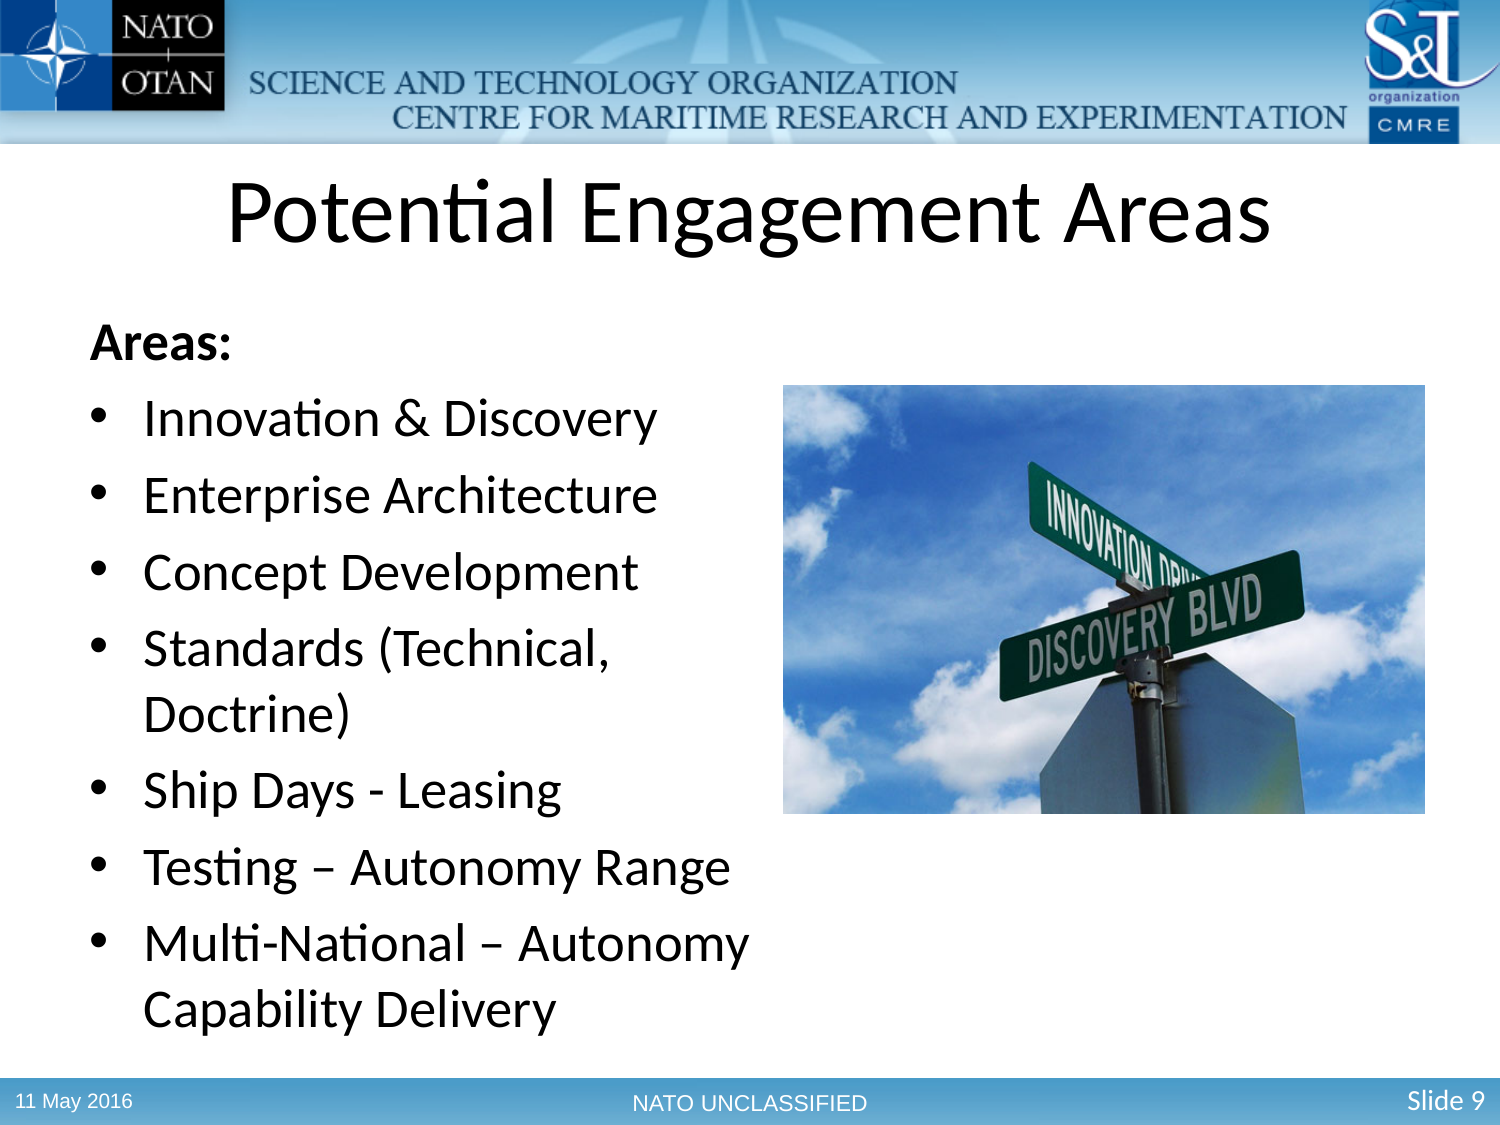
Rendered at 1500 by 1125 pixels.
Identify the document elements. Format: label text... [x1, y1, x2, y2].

list Areas: Innovation & Discovery Enterprise Architecture Concept Development Standards (Technical, Doctrine) Ship Days - Leasing Testing – Autonomy Range Multi-National – Autonomy Capability Delivery [75, 299, 783, 1063]
picture [782, 385, 1426, 814]
picture [0, 0, 1500, 144]
title Potential Engagement Areas [75, 143, 1425, 299]
picture [0, 1078, 1500, 1125]
